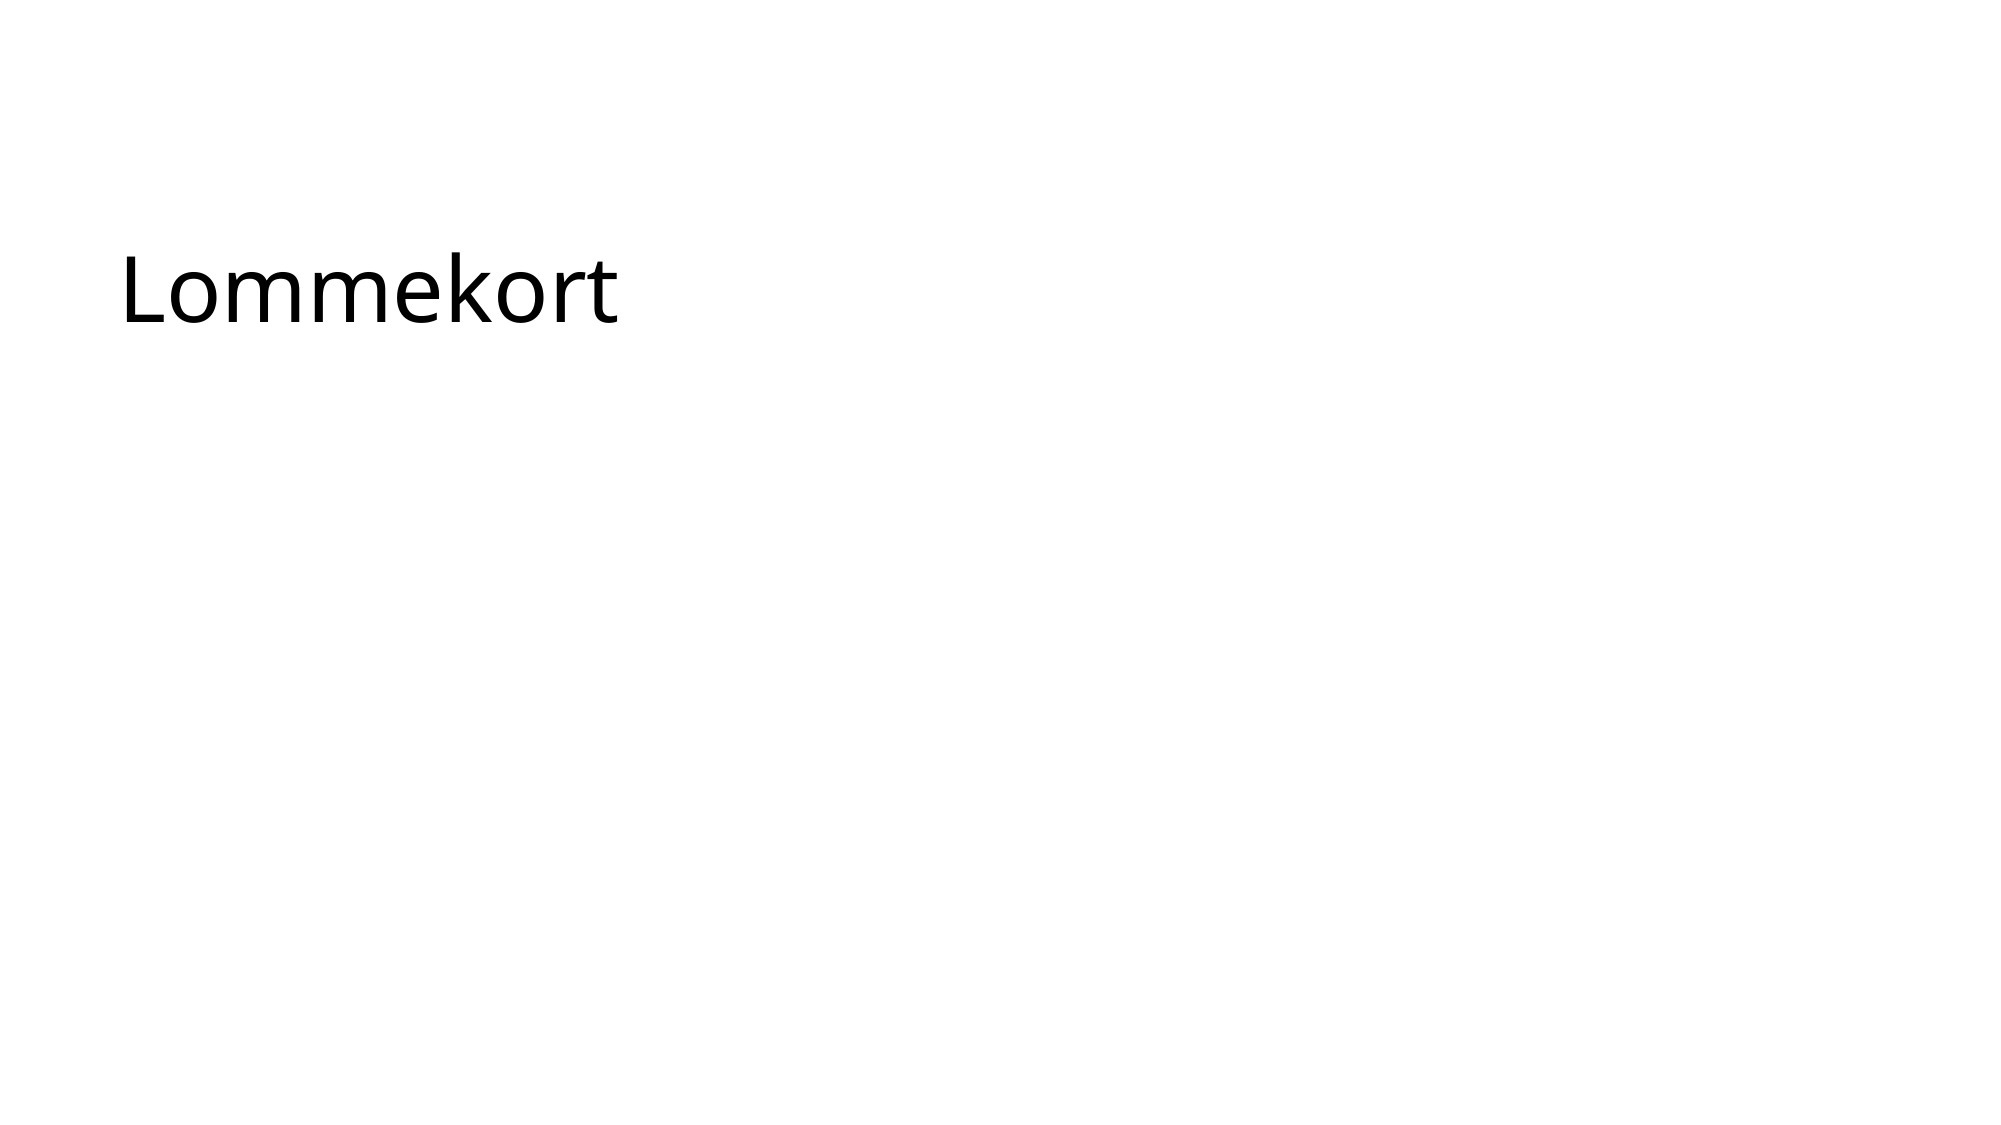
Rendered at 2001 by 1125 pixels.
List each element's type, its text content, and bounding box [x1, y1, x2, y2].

title Lommekort [118, 194, 1772, 343]
